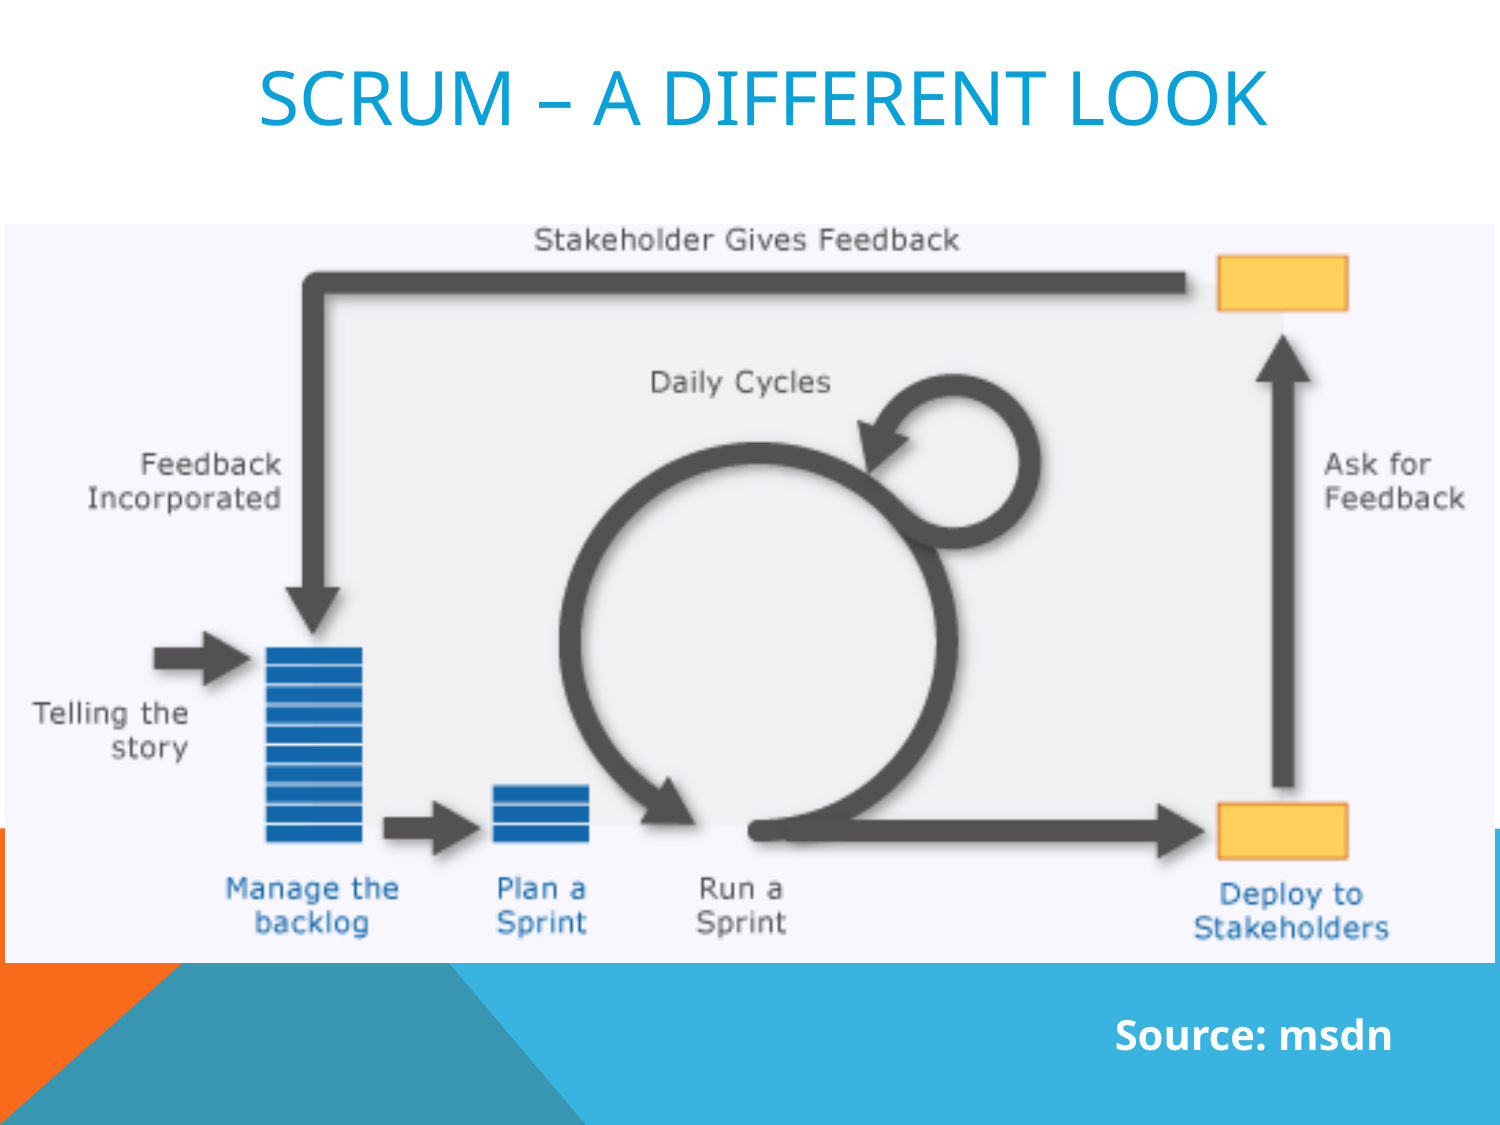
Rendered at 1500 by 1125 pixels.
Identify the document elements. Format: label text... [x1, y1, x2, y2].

title Scrum – a different look [76, 50, 1452, 140]
text_box Source: msdn [1100, 1001, 1461, 1066]
picture [5, 224, 1495, 963]
